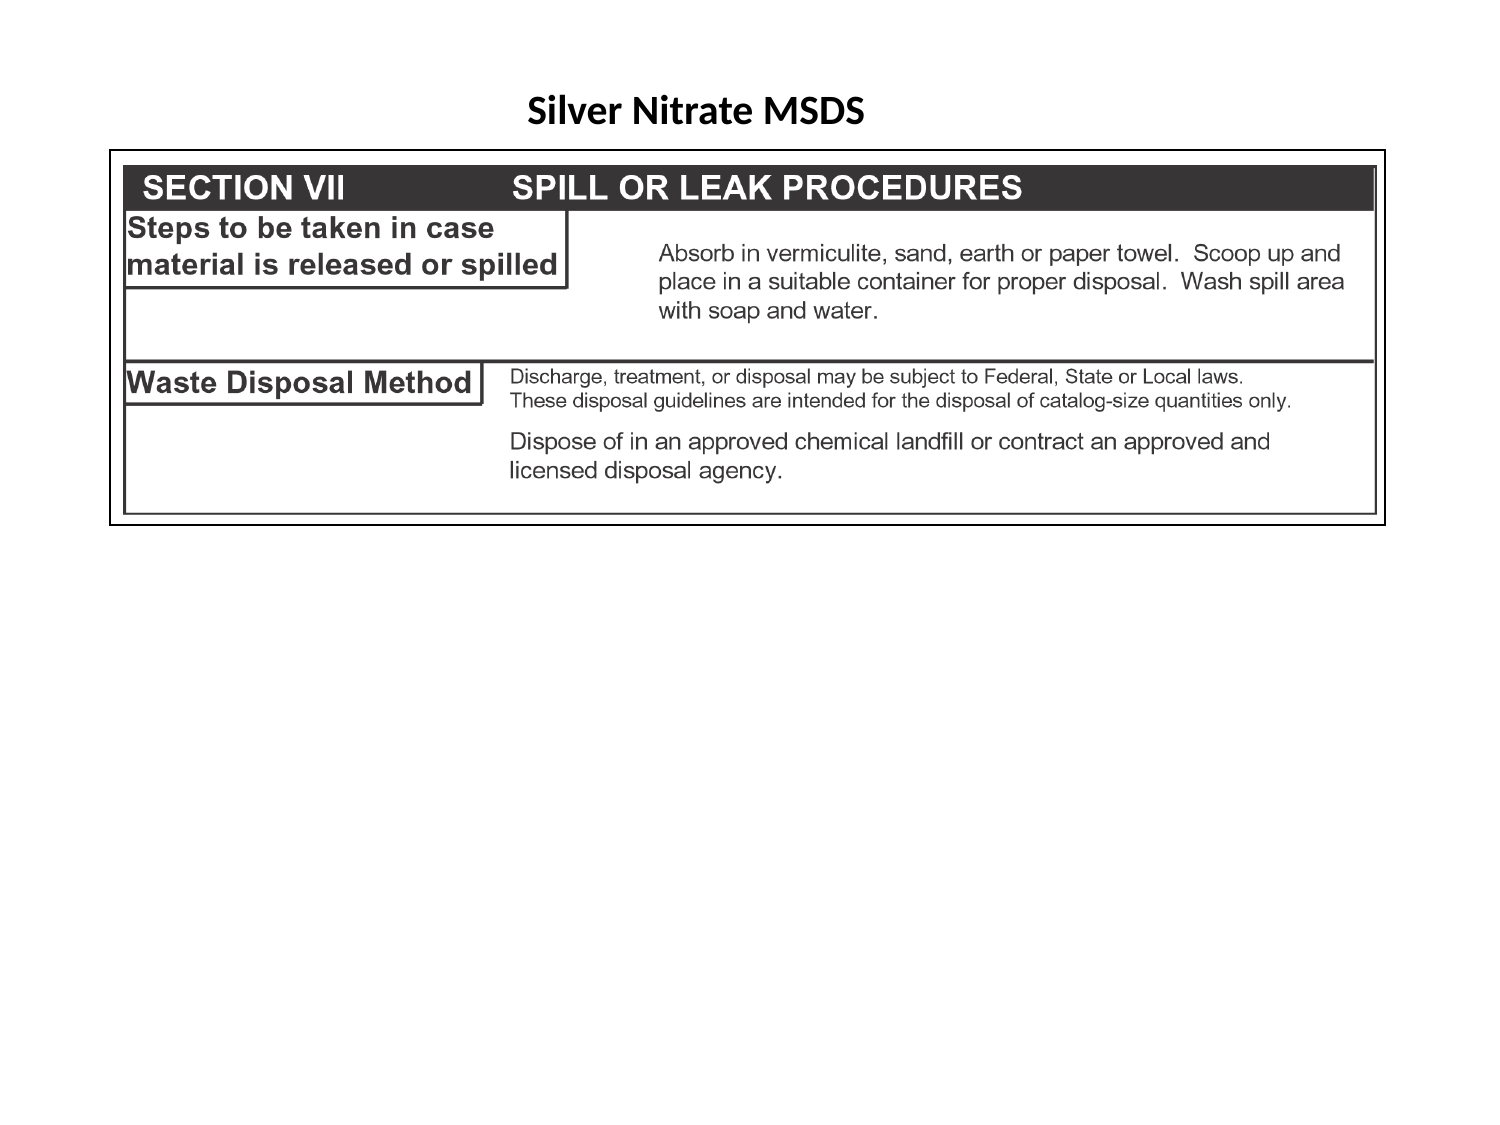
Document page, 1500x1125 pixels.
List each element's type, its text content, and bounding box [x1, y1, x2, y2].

text_box Silver Nitrate MSDS [512, 75, 988, 140]
text_box [110, 149, 1386, 525]
picture [122, 164, 1377, 515]
